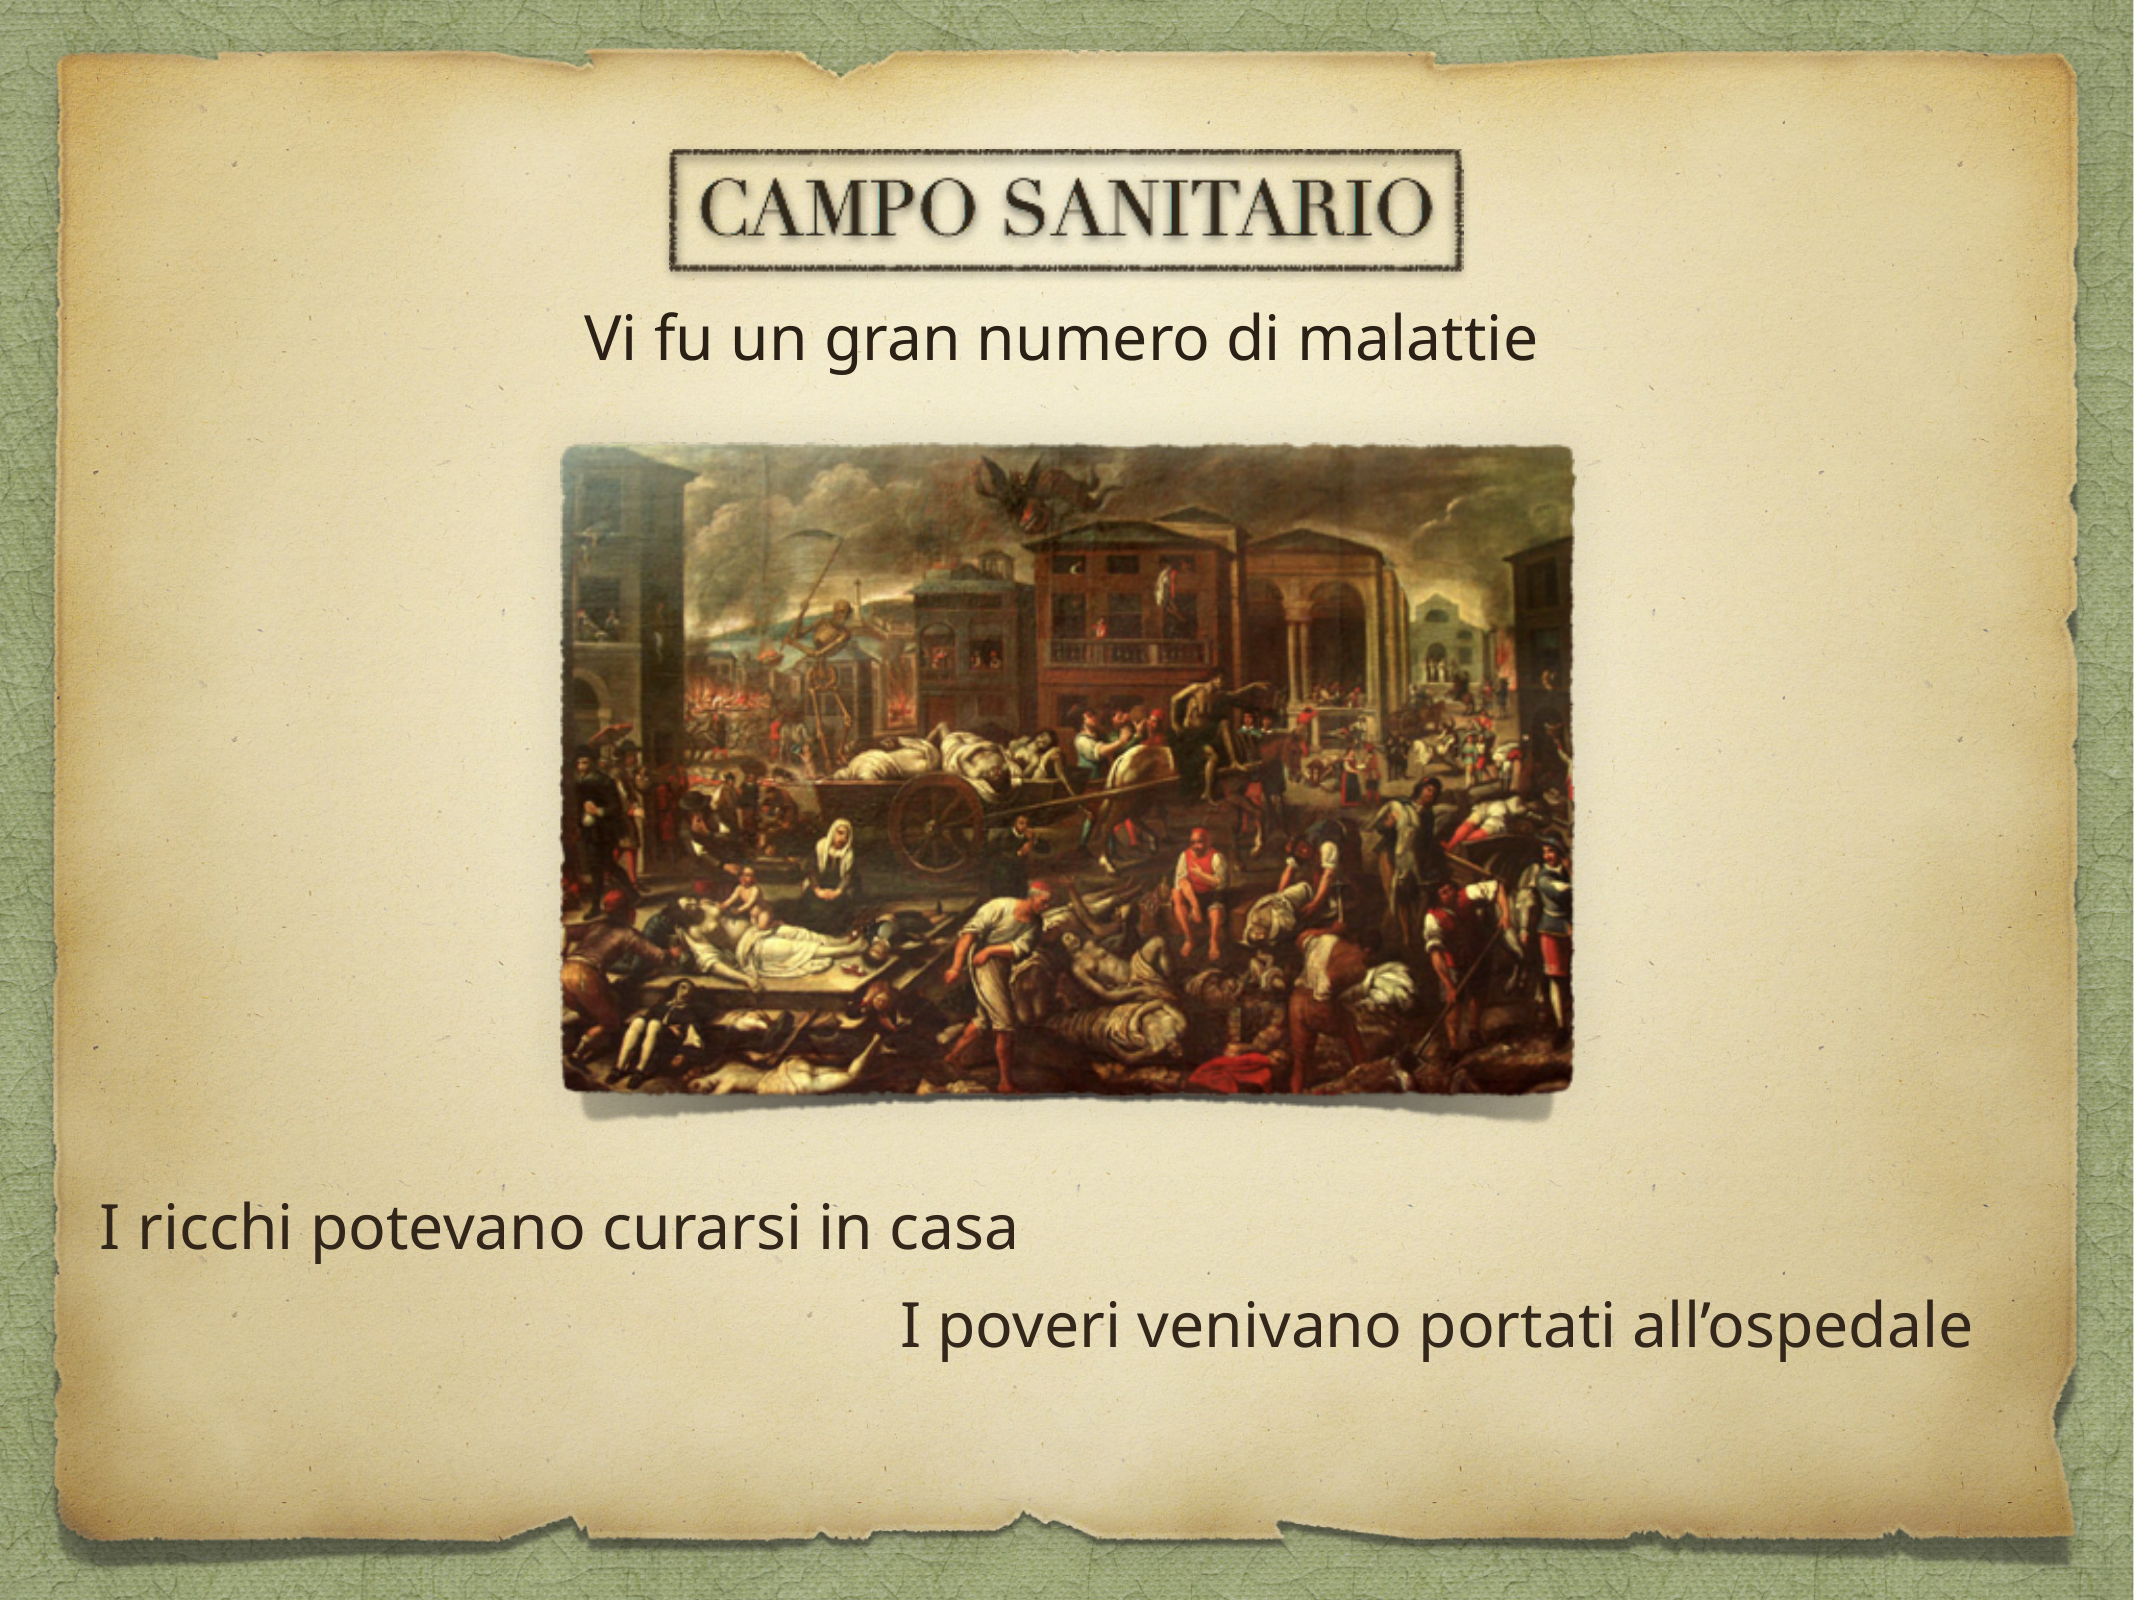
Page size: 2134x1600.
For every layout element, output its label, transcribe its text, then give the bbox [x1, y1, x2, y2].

picture [0, 0, 2134, 1600]
text_box I poveri venivano portati all’ospedale [891, 1277, 1984, 1369]
text_box Vi fu un gran numero di malattie [575, 290, 1564, 382]
text_box I ricchi potevano curarsi in casa [91, 1178, 1030, 1270]
